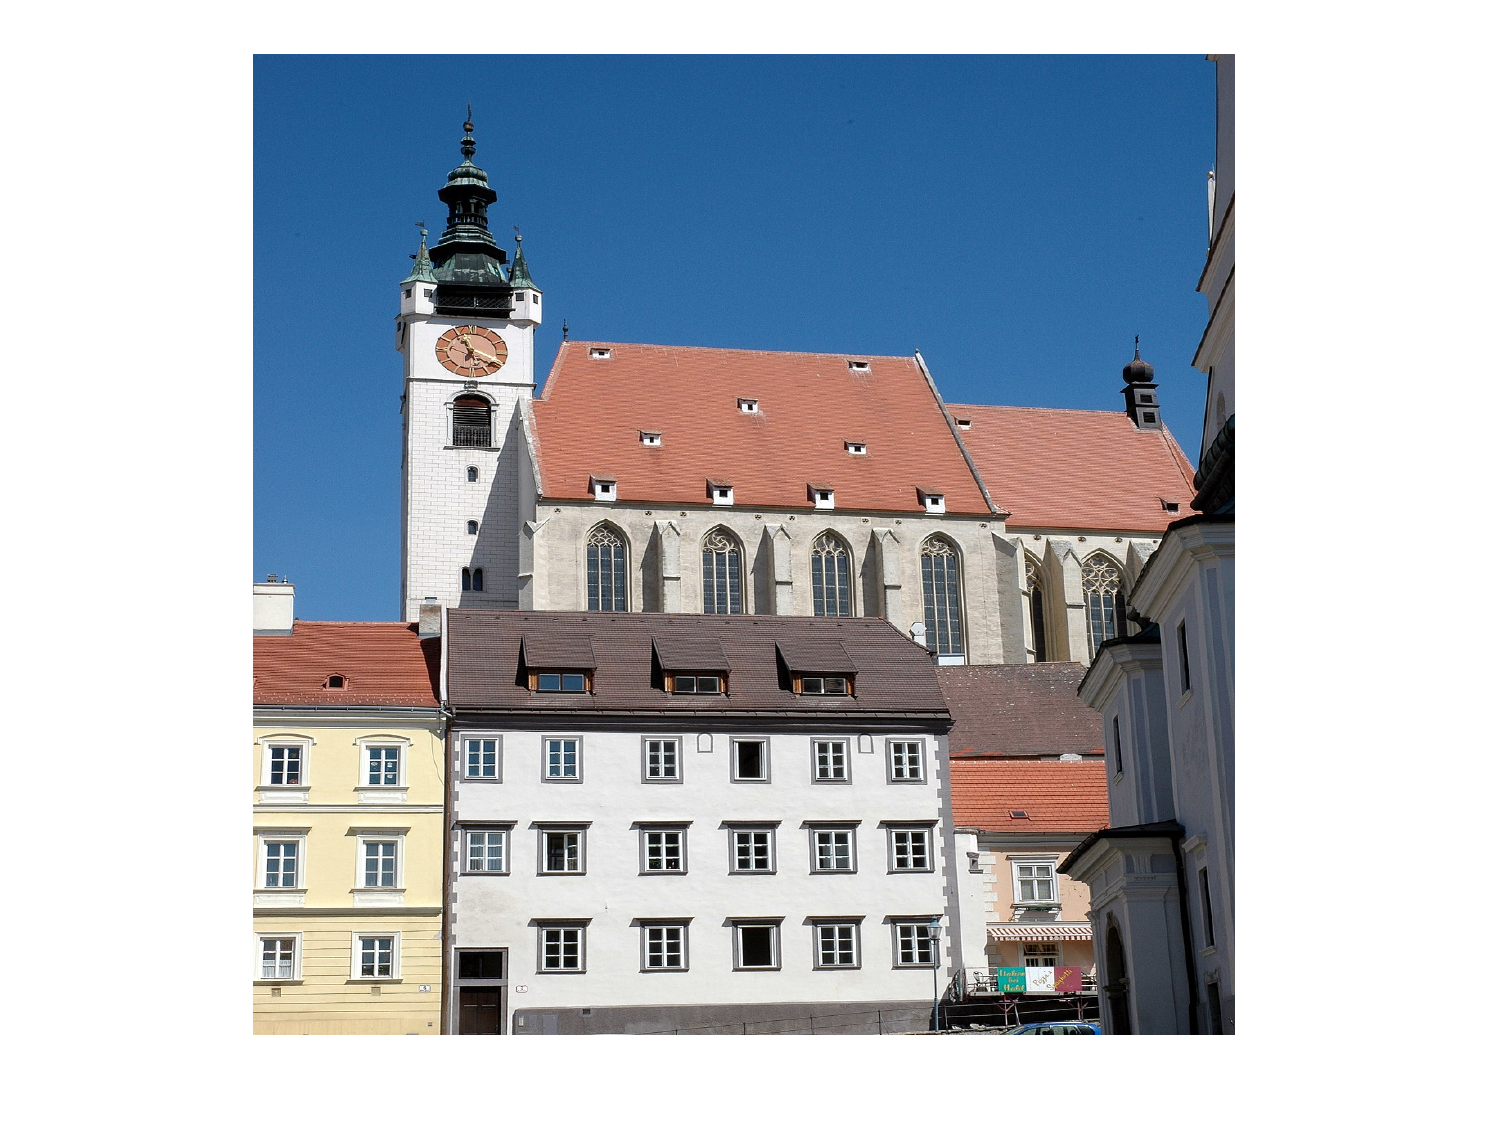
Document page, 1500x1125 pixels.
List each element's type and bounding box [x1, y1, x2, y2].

picture [253, 54, 1235, 1036]
